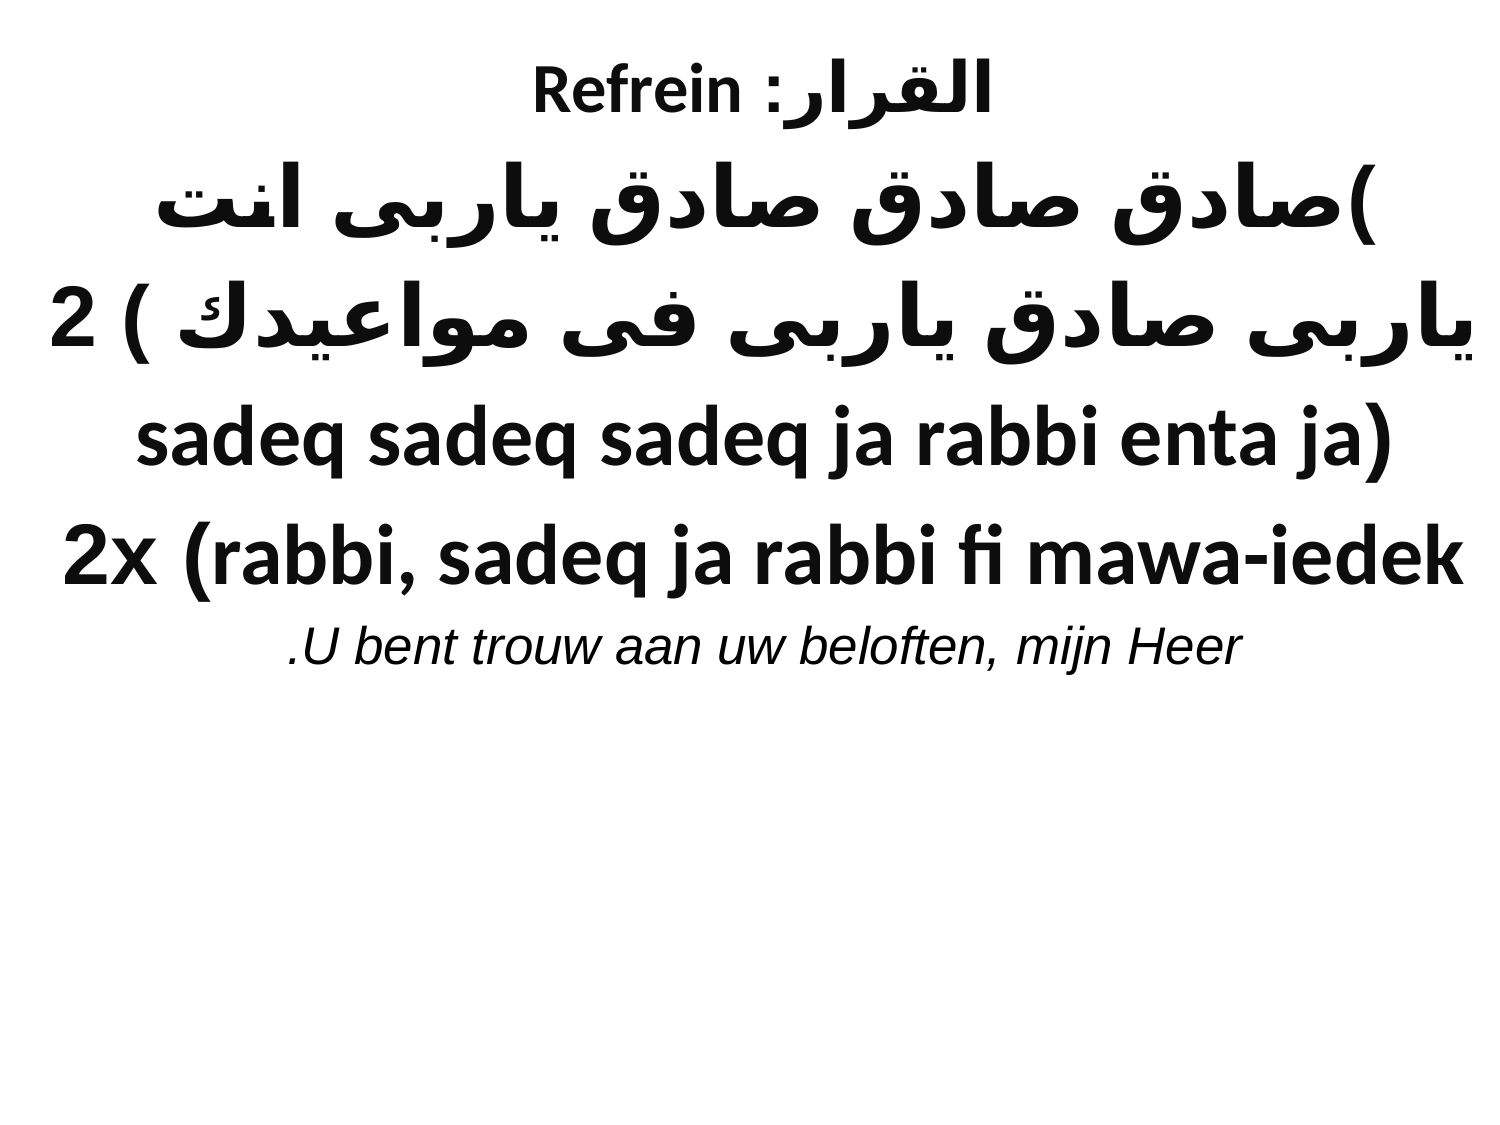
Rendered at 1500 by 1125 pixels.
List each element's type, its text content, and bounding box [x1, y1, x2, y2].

title القرار: Refrein )صادق صادق صادق ياربى انت ياربى صادق ياربى فى مواعيدك ) 2 (sadeq sadeq sadeq ja rabbi enta ja rabbi, sadeq ja rabbi fi mawa-iedek) 2x U bent trouw aan uw beloften, mijn Heer. [29, 0, 1500, 705]
